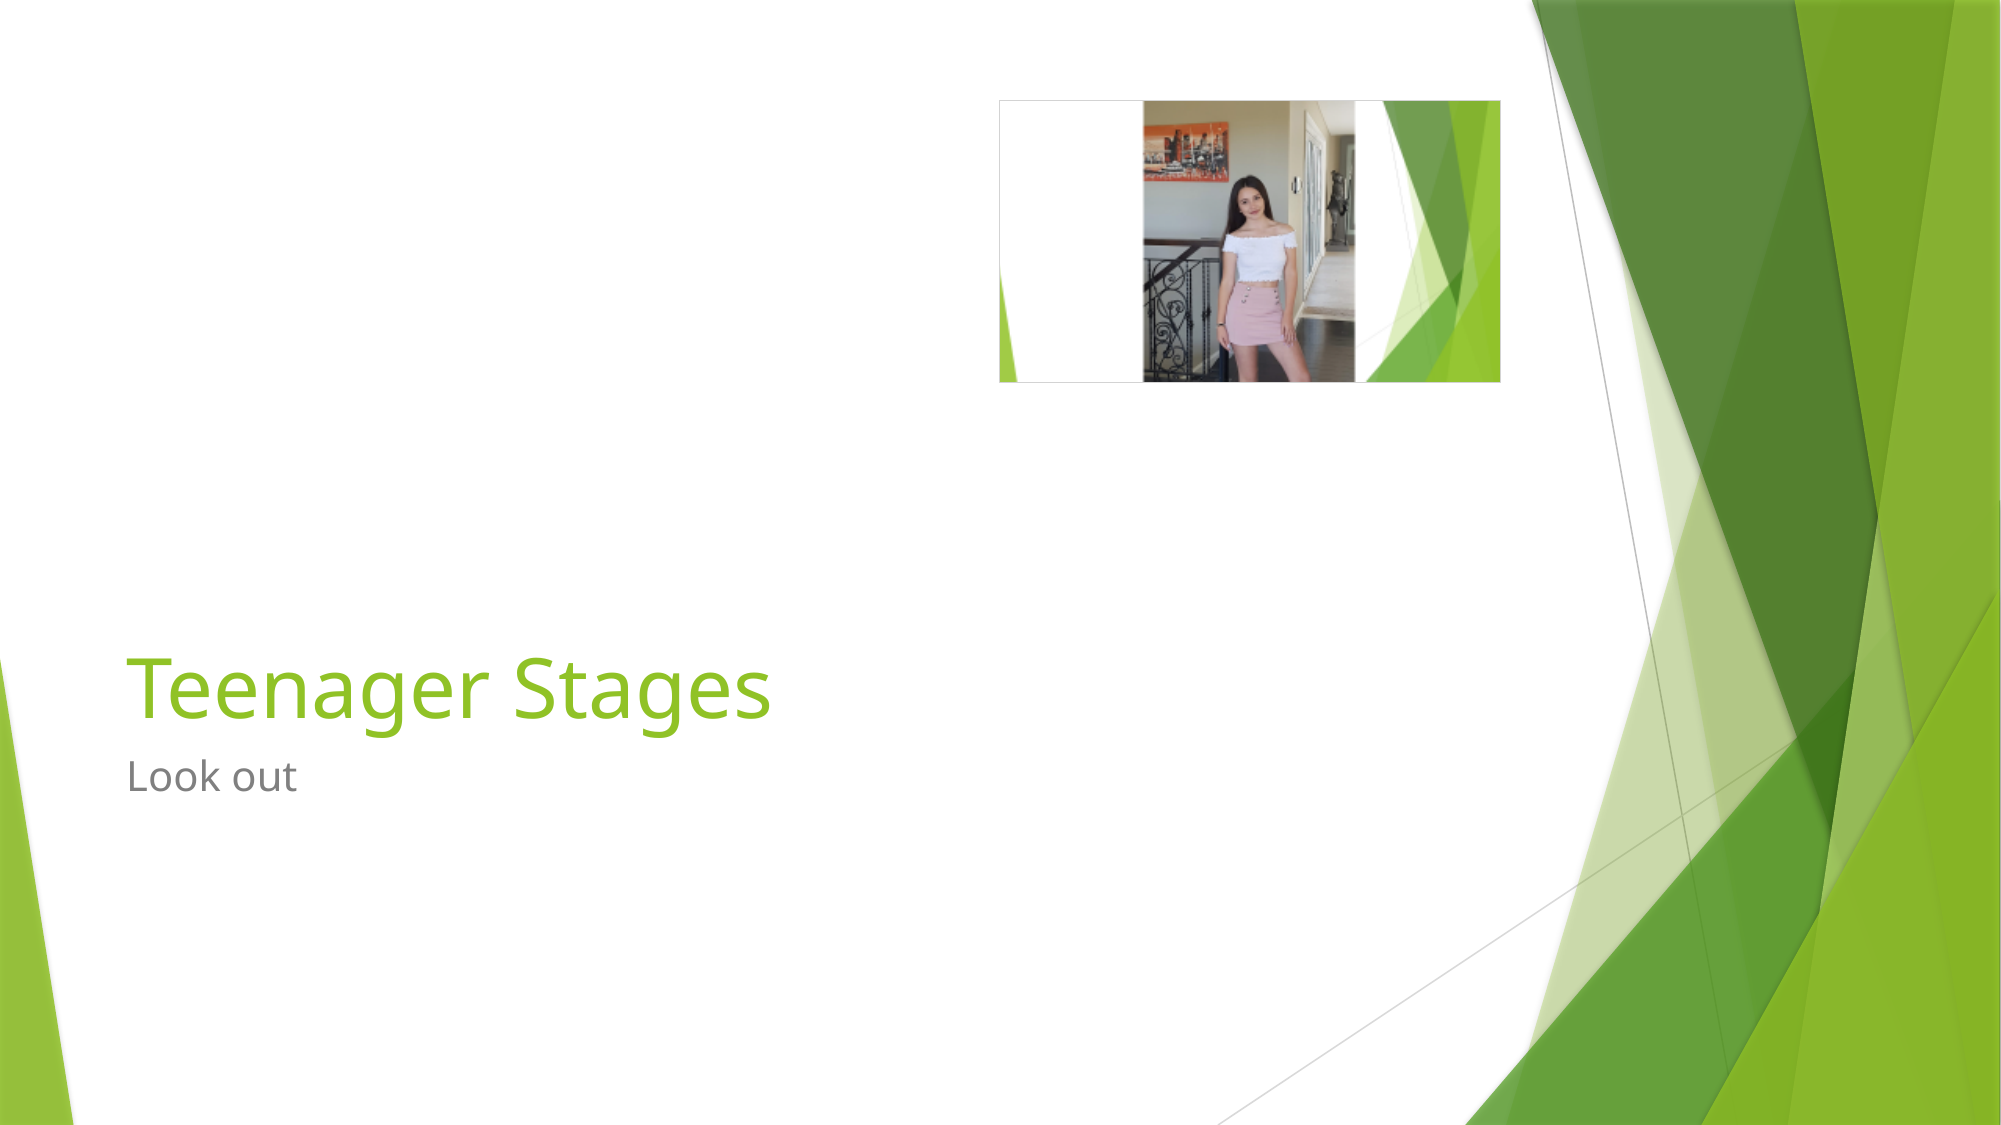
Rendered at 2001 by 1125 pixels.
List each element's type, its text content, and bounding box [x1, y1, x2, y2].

title Teenager Stages [111, 443, 1522, 742]
picture [1000, 101, 1500, 382]
list Look out [111, 742, 1522, 884]
